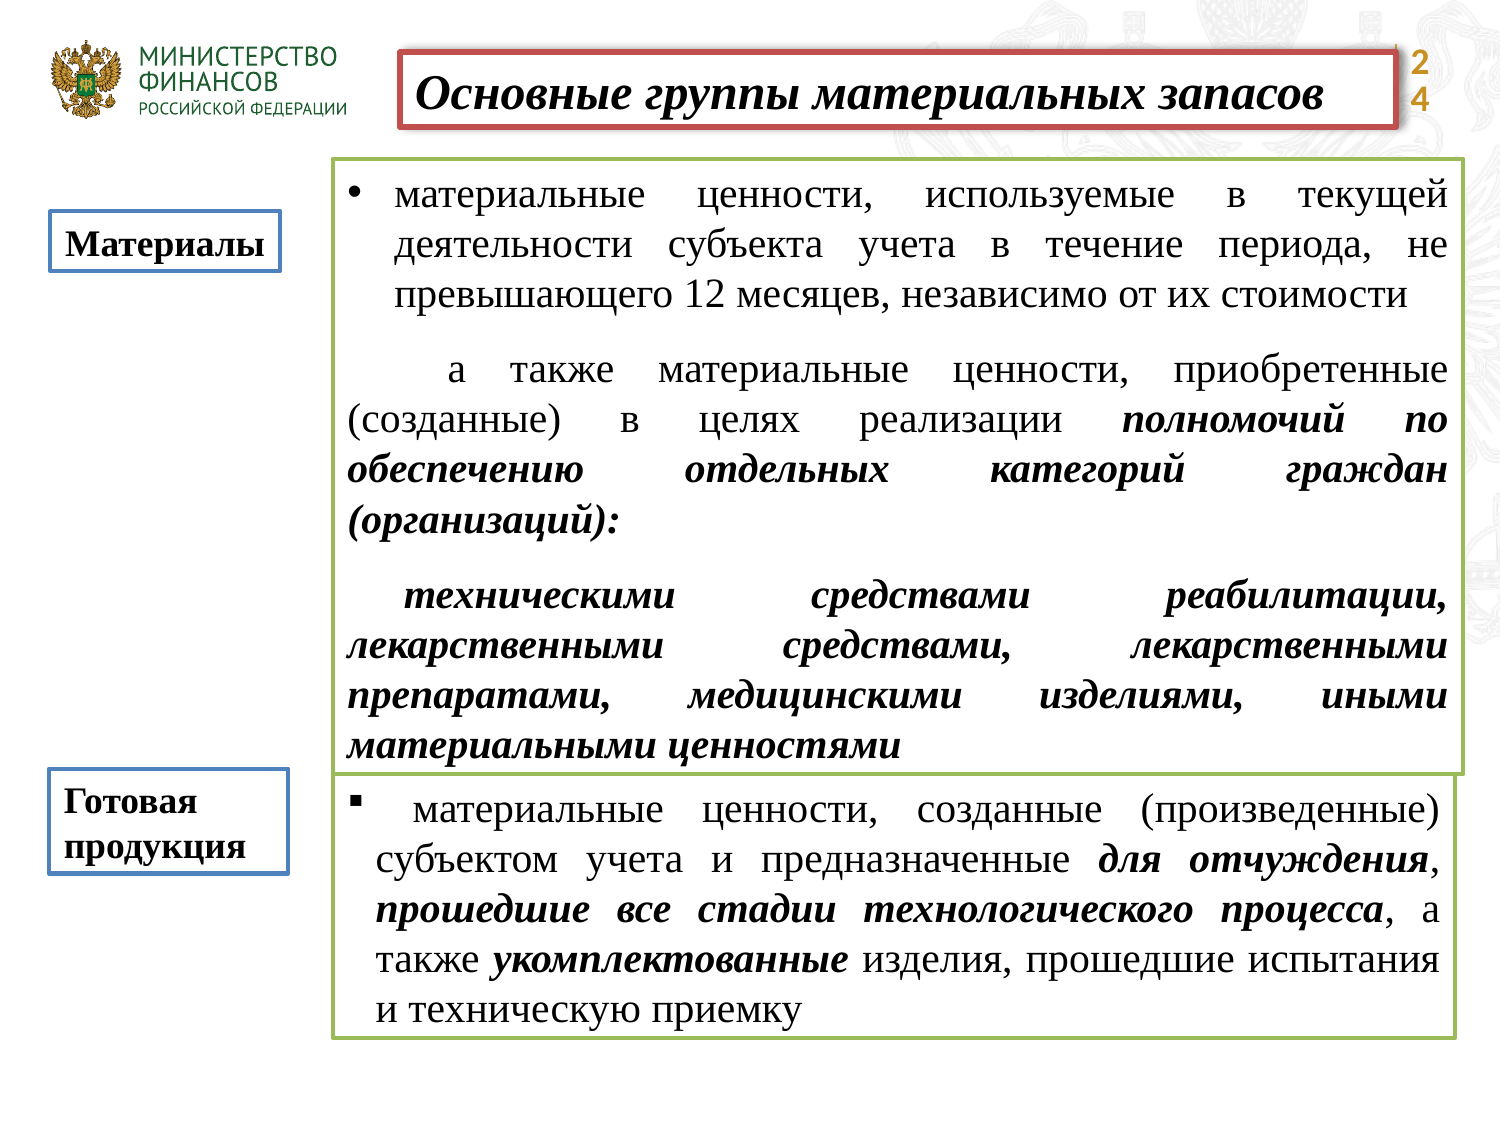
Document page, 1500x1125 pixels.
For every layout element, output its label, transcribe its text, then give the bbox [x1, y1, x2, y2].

text_box Готовая продукция [47, 767, 290, 876]
text_box Материалы [48, 209, 282, 273]
text_box 24 [1395, 29, 1462, 90]
text_box Основные группы материальных запасов [398, 50, 1398, 129]
text_box материальные ценности, используемые в текущей деятельности субъекта учета в течение периода, не превышающего 12 месяцев, независимо от их стоимости а также материальные ценности, приобретенные (созданные) в целях реализации полномочий по обеспечению отдельных категорий граждан (организаций): техническими средствами реабилитации, лекарственными средствами, лекарственными препаратами, медицинскими изделиями, иными материальными ценностями [331, 157, 1465, 776]
text_box материальные ценности, созданные (произведенные) субъектом учета и предназначенные для отчуждения, прошедшие все стадии технологического процесса, а также укомплектованные изделия, прошедшие испытания и техническую приемку [331, 776, 1457, 1040]
text_box [75, 199, 1477, 1073]
